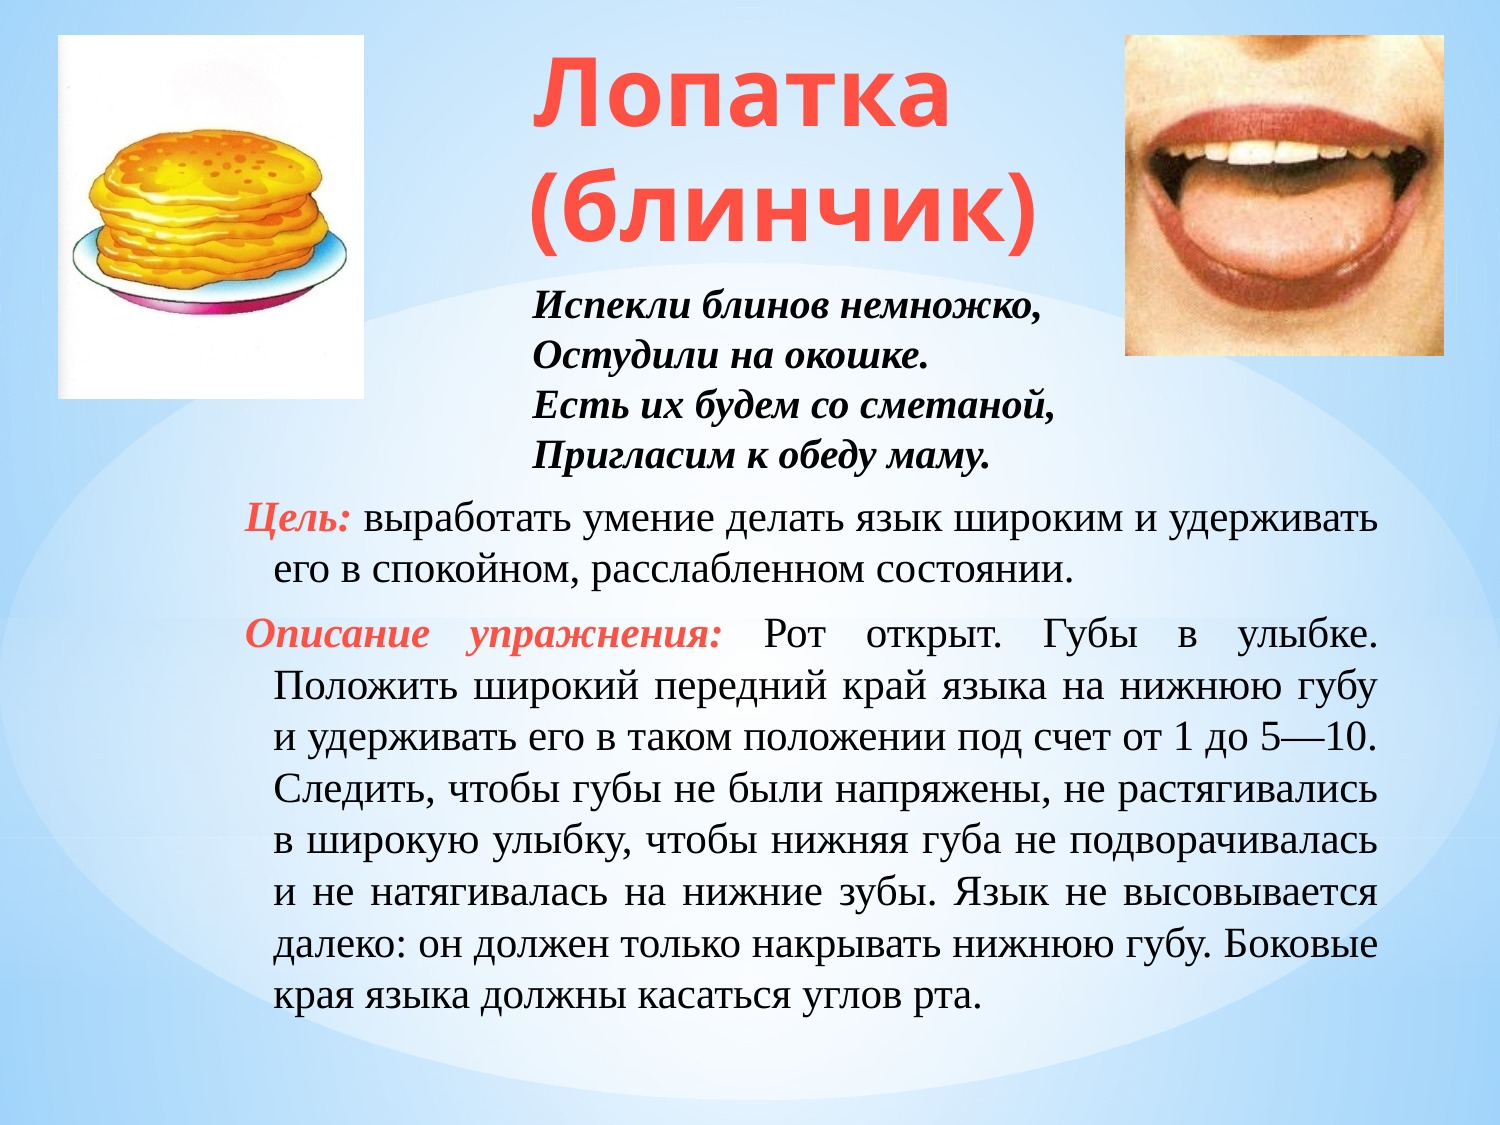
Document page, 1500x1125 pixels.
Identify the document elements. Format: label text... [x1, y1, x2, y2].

picture [1124, 34, 1444, 356]
picture [58, 34, 364, 399]
title Лопатка (блинчик) [222, 23, 1291, 202]
text_box Испекли блинов немножко, Остудили на окошке. Есть их будем со сметаной, Пригласим к обеду маму. [517, 269, 1072, 485]
list Цель: выработать умение делать язык широким и удерживать его в спокойном, расслабленном состоянии. Описание упражнения: Рот открыт. Губы в улыбке. Положить широкий передний край языка на нижнюю губу и удерживать его в таком положении под счет от 1 до 5—10. Следить, чтобы губы не были напряжены, не растягивались в широкую улыбку, чтобы нижняя губа не подворачивалась и не натягивалась на нижние зубы. Язык не высовывается далеко: он должен только накрывать нижнюю губу. Боковые края языка должны касаться углов рта. [222, 480, 1395, 1051]
